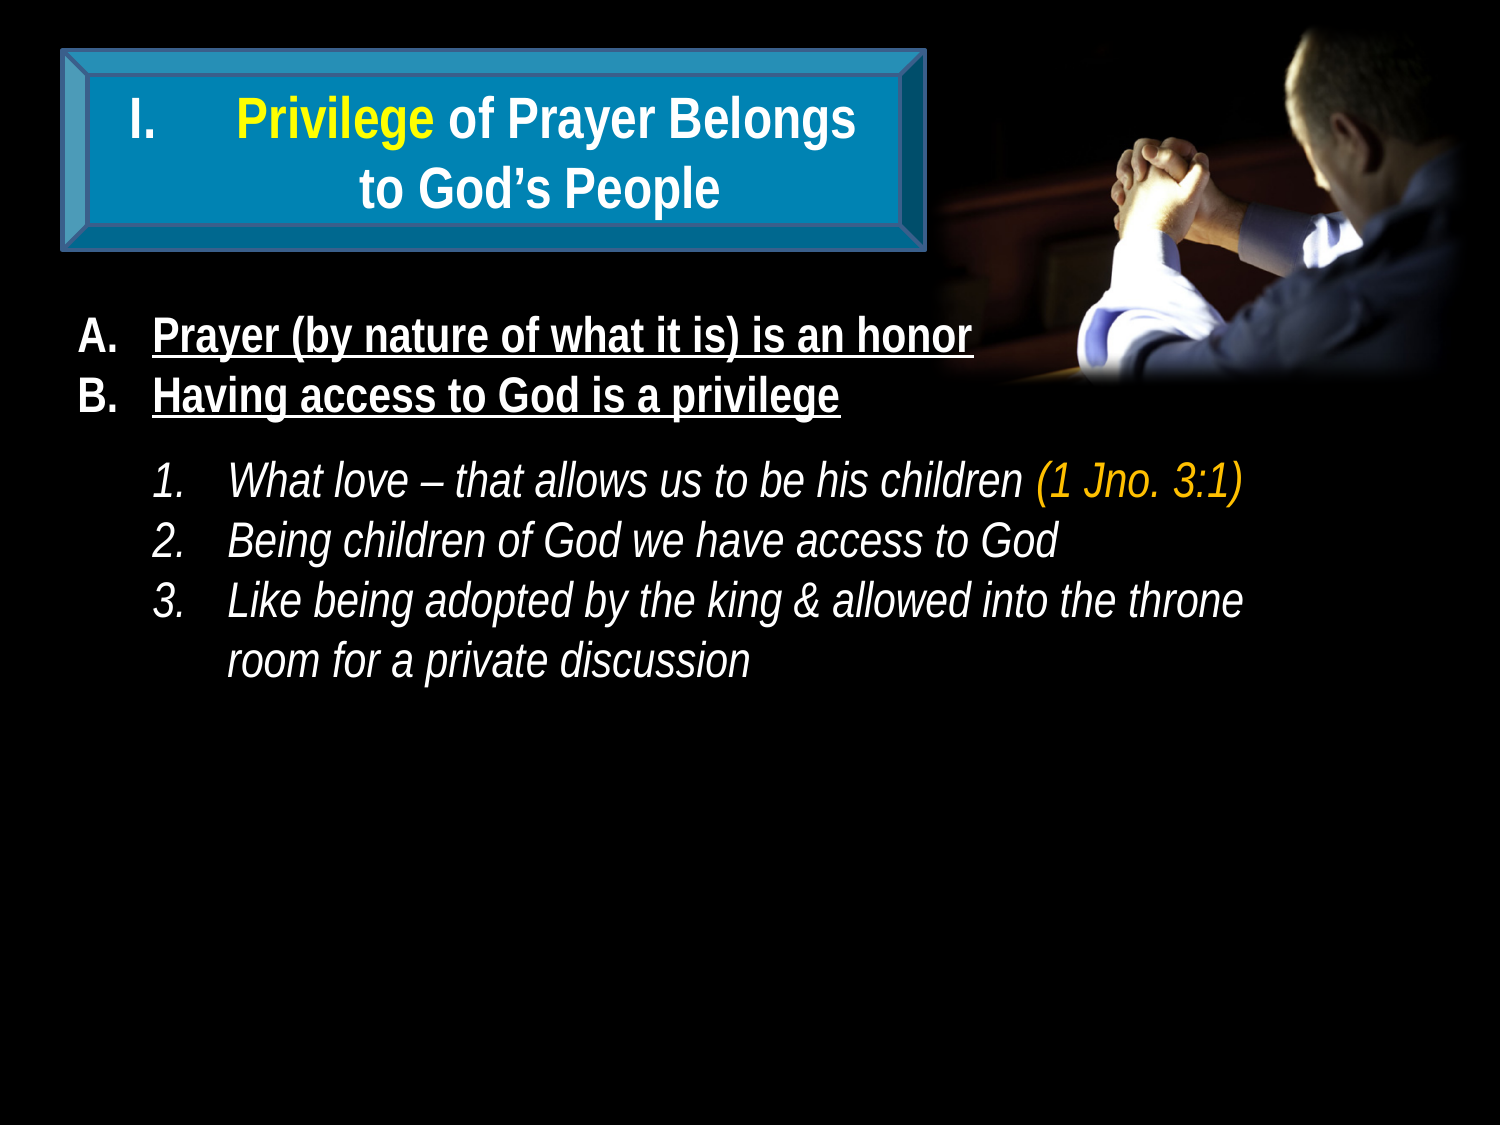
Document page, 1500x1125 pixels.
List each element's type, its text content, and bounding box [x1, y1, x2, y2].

text_box Privilege of Prayer Belongs to God’s People [60, 48, 927, 252]
picture [936, 34, 1462, 377]
text_box Prayer (by nature of what it is) is an honor Having access to God is a privilege What love – that allows us to be his children (1 Jno. 3:1) Being children of God we have access to God Like being adopted by the king & allowed into the throne room for a private discussion [62, 295, 1363, 695]
